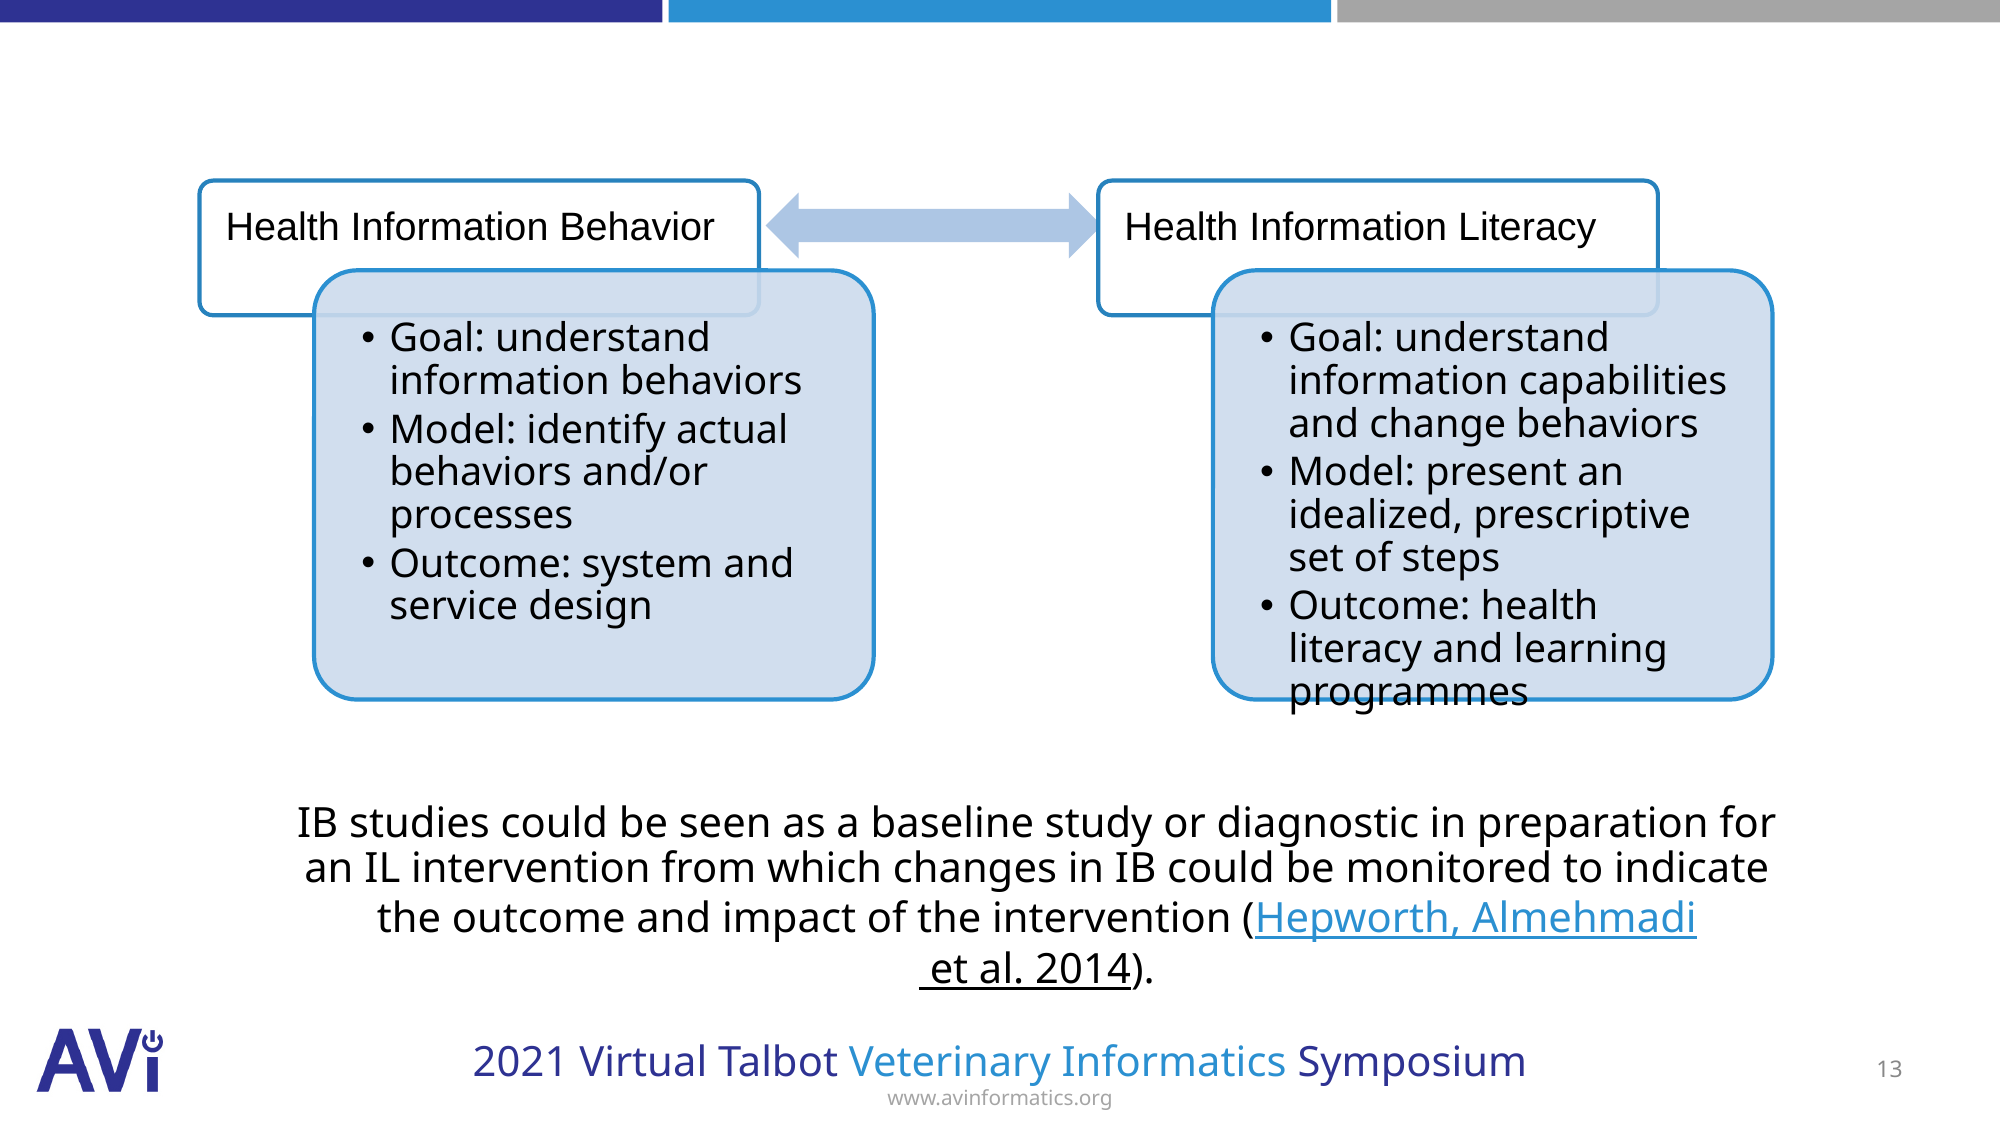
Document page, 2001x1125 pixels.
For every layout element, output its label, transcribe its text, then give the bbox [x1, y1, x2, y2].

slide_number 13 [1773, 1040, 1918, 1101]
title IB studies could be seen as a baseline study or diagnostic in preparation for an IL intervention from which changes in IB could be monitored to indicate the outcome and impact of the intervention (Hepworth, Almehmadi et al. 2014). [262, 788, 1812, 1007]
picture [36, 1014, 165, 1104]
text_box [198, 147, 1774, 733]
